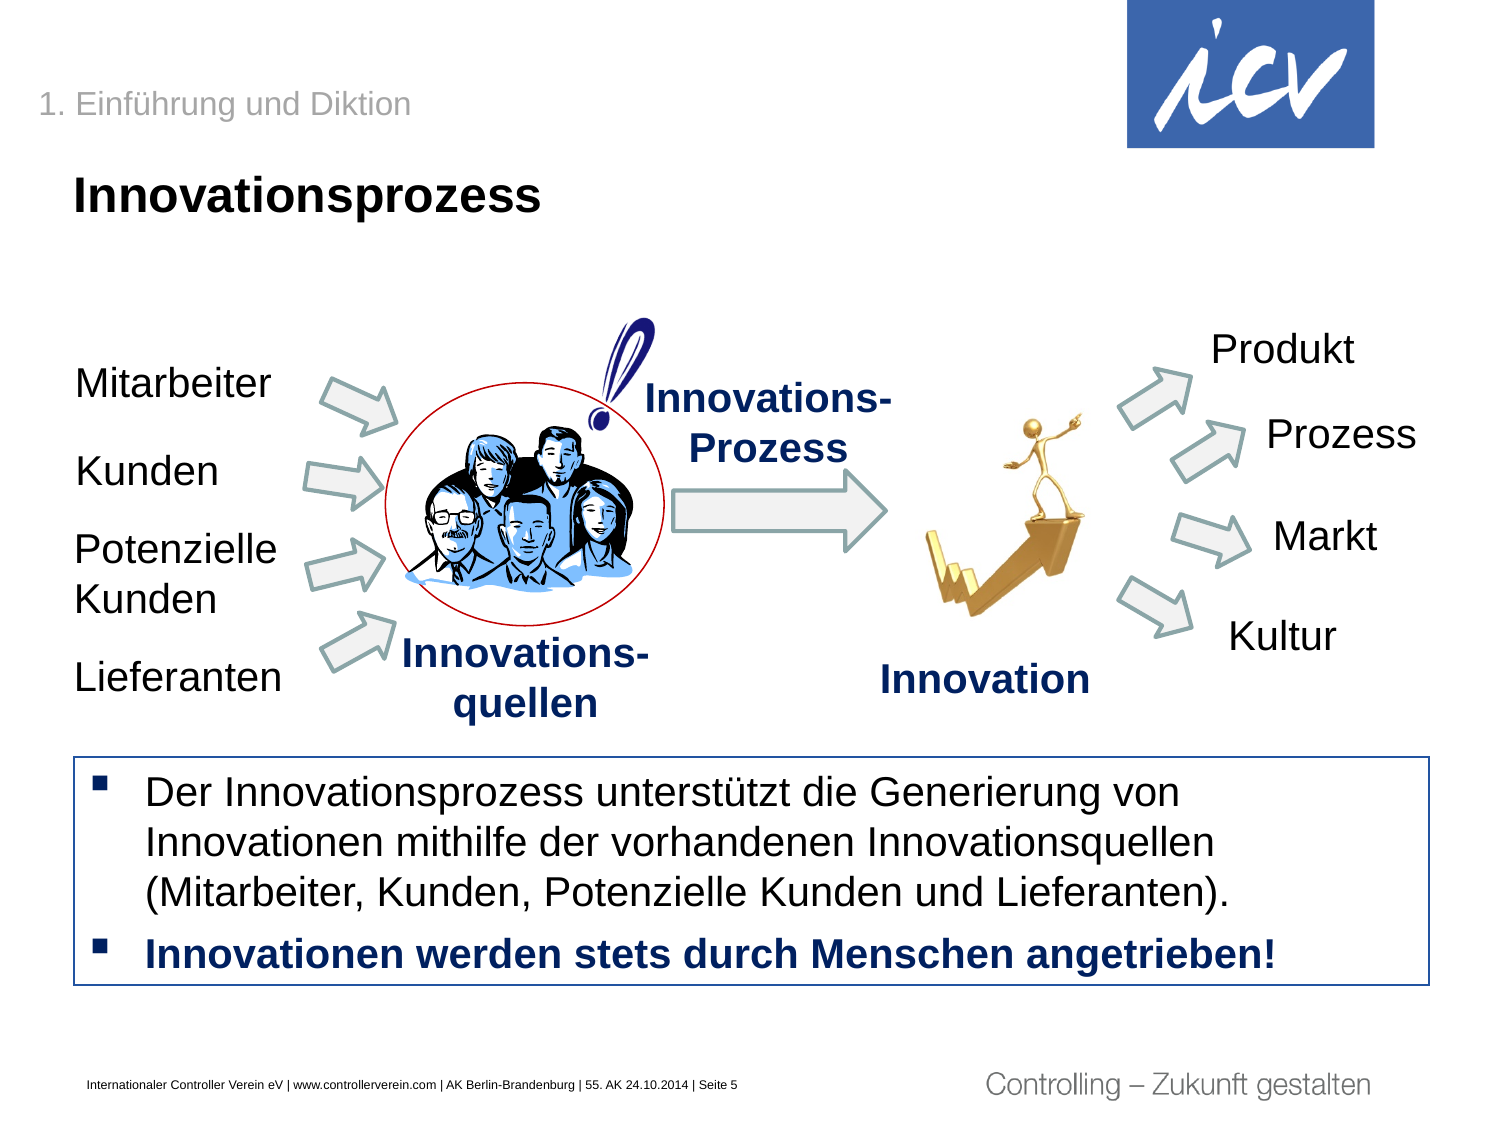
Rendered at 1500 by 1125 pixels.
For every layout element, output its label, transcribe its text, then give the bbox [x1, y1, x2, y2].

text_box Prozess [1200, 399, 1483, 464]
text_box [341, 537, 387, 593]
picture [986, 1071, 1370, 1101]
text_box [421, 382, 597, 423]
text_box Markt [1184, 501, 1467, 567]
text_box [671, 478, 889, 554]
text_box Innovationsprozess [73, 162, 1430, 226]
text_box [1170, 512, 1184, 546]
text_box [638, 478, 665, 576]
picture [404, 312, 637, 593]
text_box 1. Einführung und Diktion [23, 75, 1356, 130]
picture [915, 408, 1131, 624]
text_box [343, 455, 385, 512]
text_box [1134, 576, 1187, 616]
picture [1126, 0, 1375, 149]
text_box Mitarbeiter [59, 348, 342, 413]
text_box [1116, 380, 1193, 431]
text_box [1231, 464, 1239, 469]
text_box Produkt [1141, 314, 1424, 380]
text_box [1169, 439, 1219, 485]
text_box Lieferanten [58, 642, 341, 708]
text_box Der Innovationsprozess unterstützt die Generierung von Innovationen mithilfe der vorhandenen Innovationsquellen (Mitarbeiter, Kunden, Potenzielle Kunden und Lieferanten). Innovationen werden stets durch Menschen angetrieben! [73, 757, 1430, 985]
text_box Innovation [844, 644, 1127, 710]
text_box [442, 602, 608, 617]
text_box [328, 610, 384, 671]
text_box Innovations-quellen [384, 617, 667, 733]
text_box [385, 451, 399, 557]
text_box Potenzielle Kunden [58, 514, 341, 629]
text_box Kultur [1141, 601, 1424, 667]
text_box [338, 380, 399, 438]
text_box Kunden [60, 435, 343, 501]
text_box Innovations-Prozess [638, 363, 910, 478]
